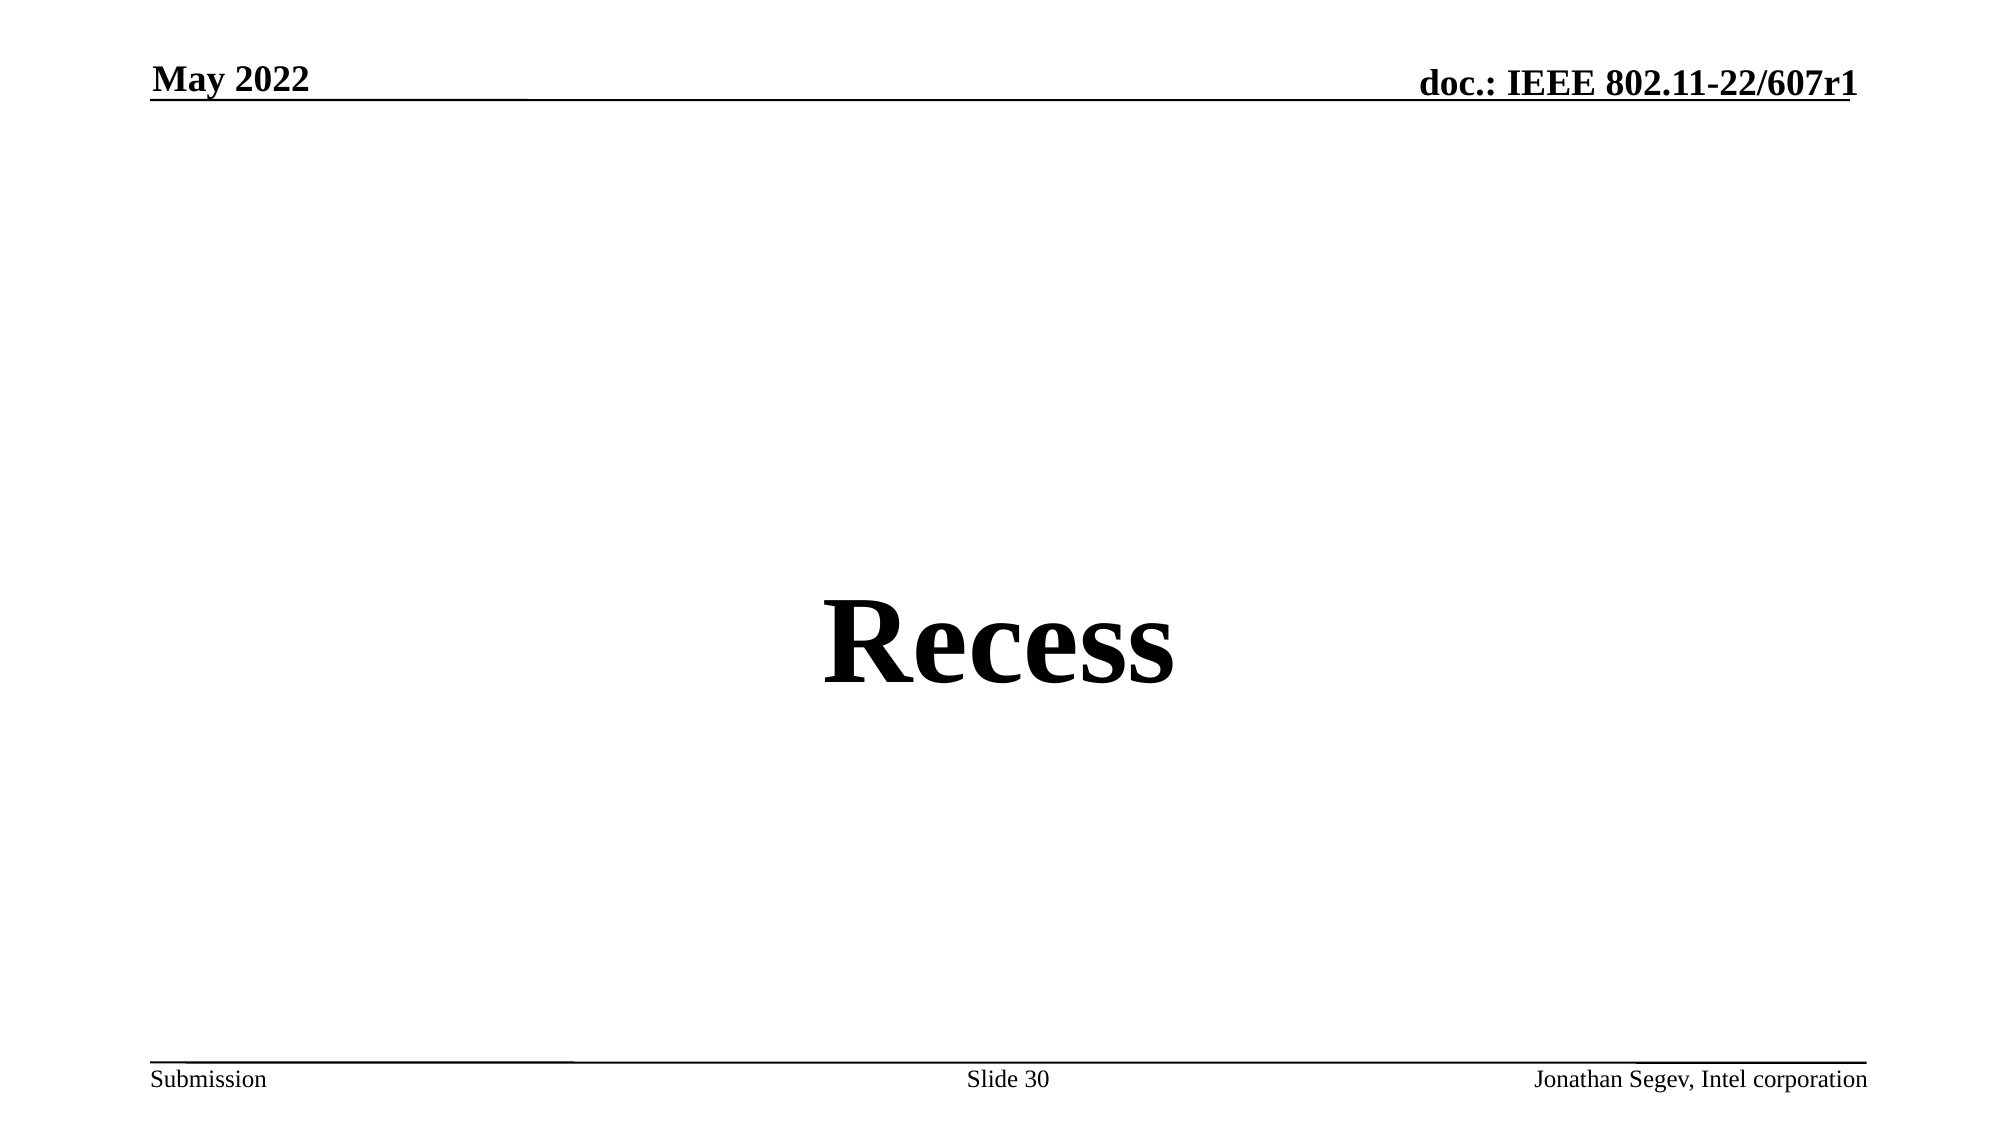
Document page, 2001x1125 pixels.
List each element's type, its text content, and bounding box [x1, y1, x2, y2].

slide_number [152, 54, 563, 100]
list Recess [149, 324, 1850, 1000]
slide_number Slide 30 [950, 1061, 1067, 1123]
footer Jonathan Segev, Intel corporation [1171, 1061, 1869, 1093]
